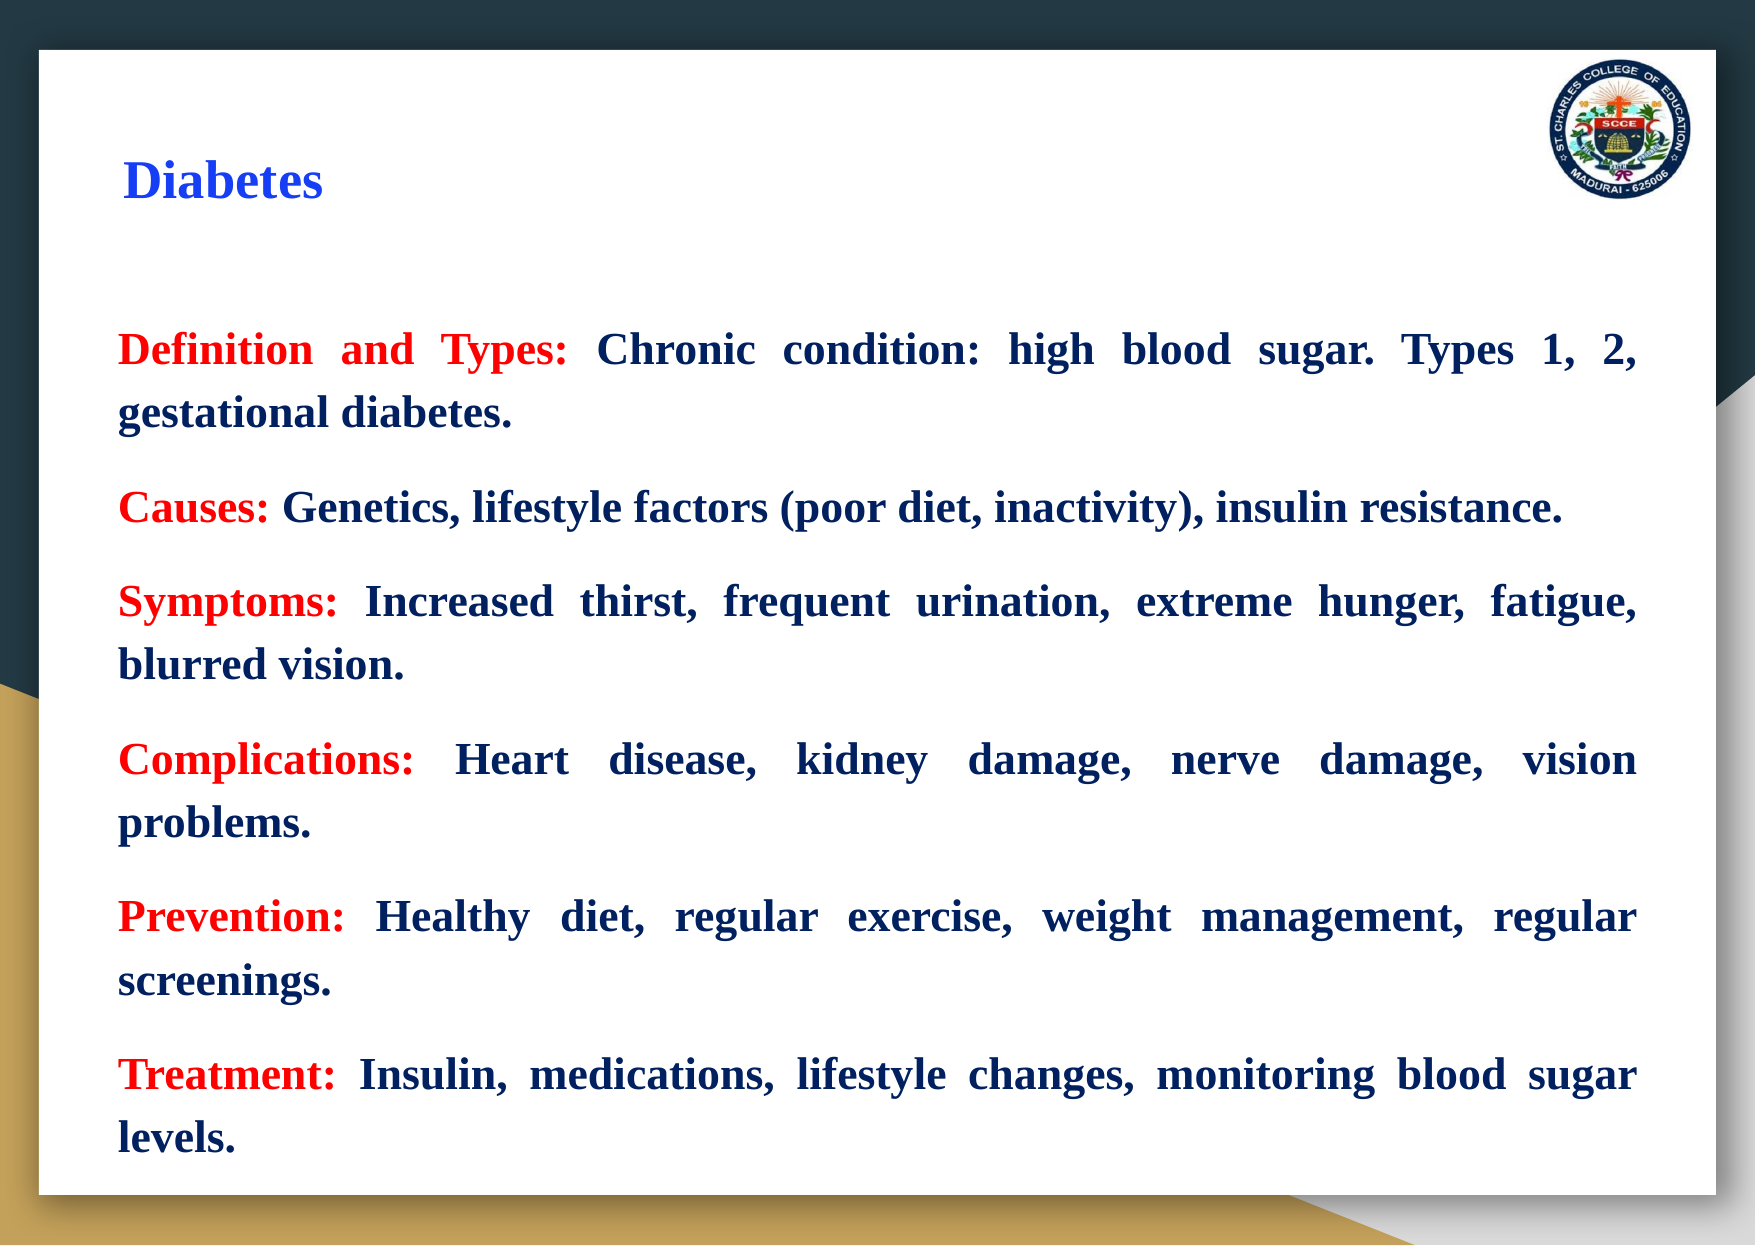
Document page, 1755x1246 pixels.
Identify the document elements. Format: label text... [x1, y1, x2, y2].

list Definition and Types: Chronic condition: high blood sugar. Types 1, 2, gestational diabetes. Causes: Genetics, lifestyle factors (poor diet, inactivity), insulin resistance. Symptoms: Increased thirst, frequent urination, extreme hunger, fatigue, blurred vision. Complications: Heart disease, kidney damage, nerve damage, vision problems. Prevention: Healthy diet, regular exercise, weight management, regular screenings. Treatment: Insulin, medications, lifestyle changes, monitoring blood sugar levels. [98, 291, 1657, 1246]
title Diabetes [104, 124, 1545, 229]
picture [1547, 57, 1693, 200]
